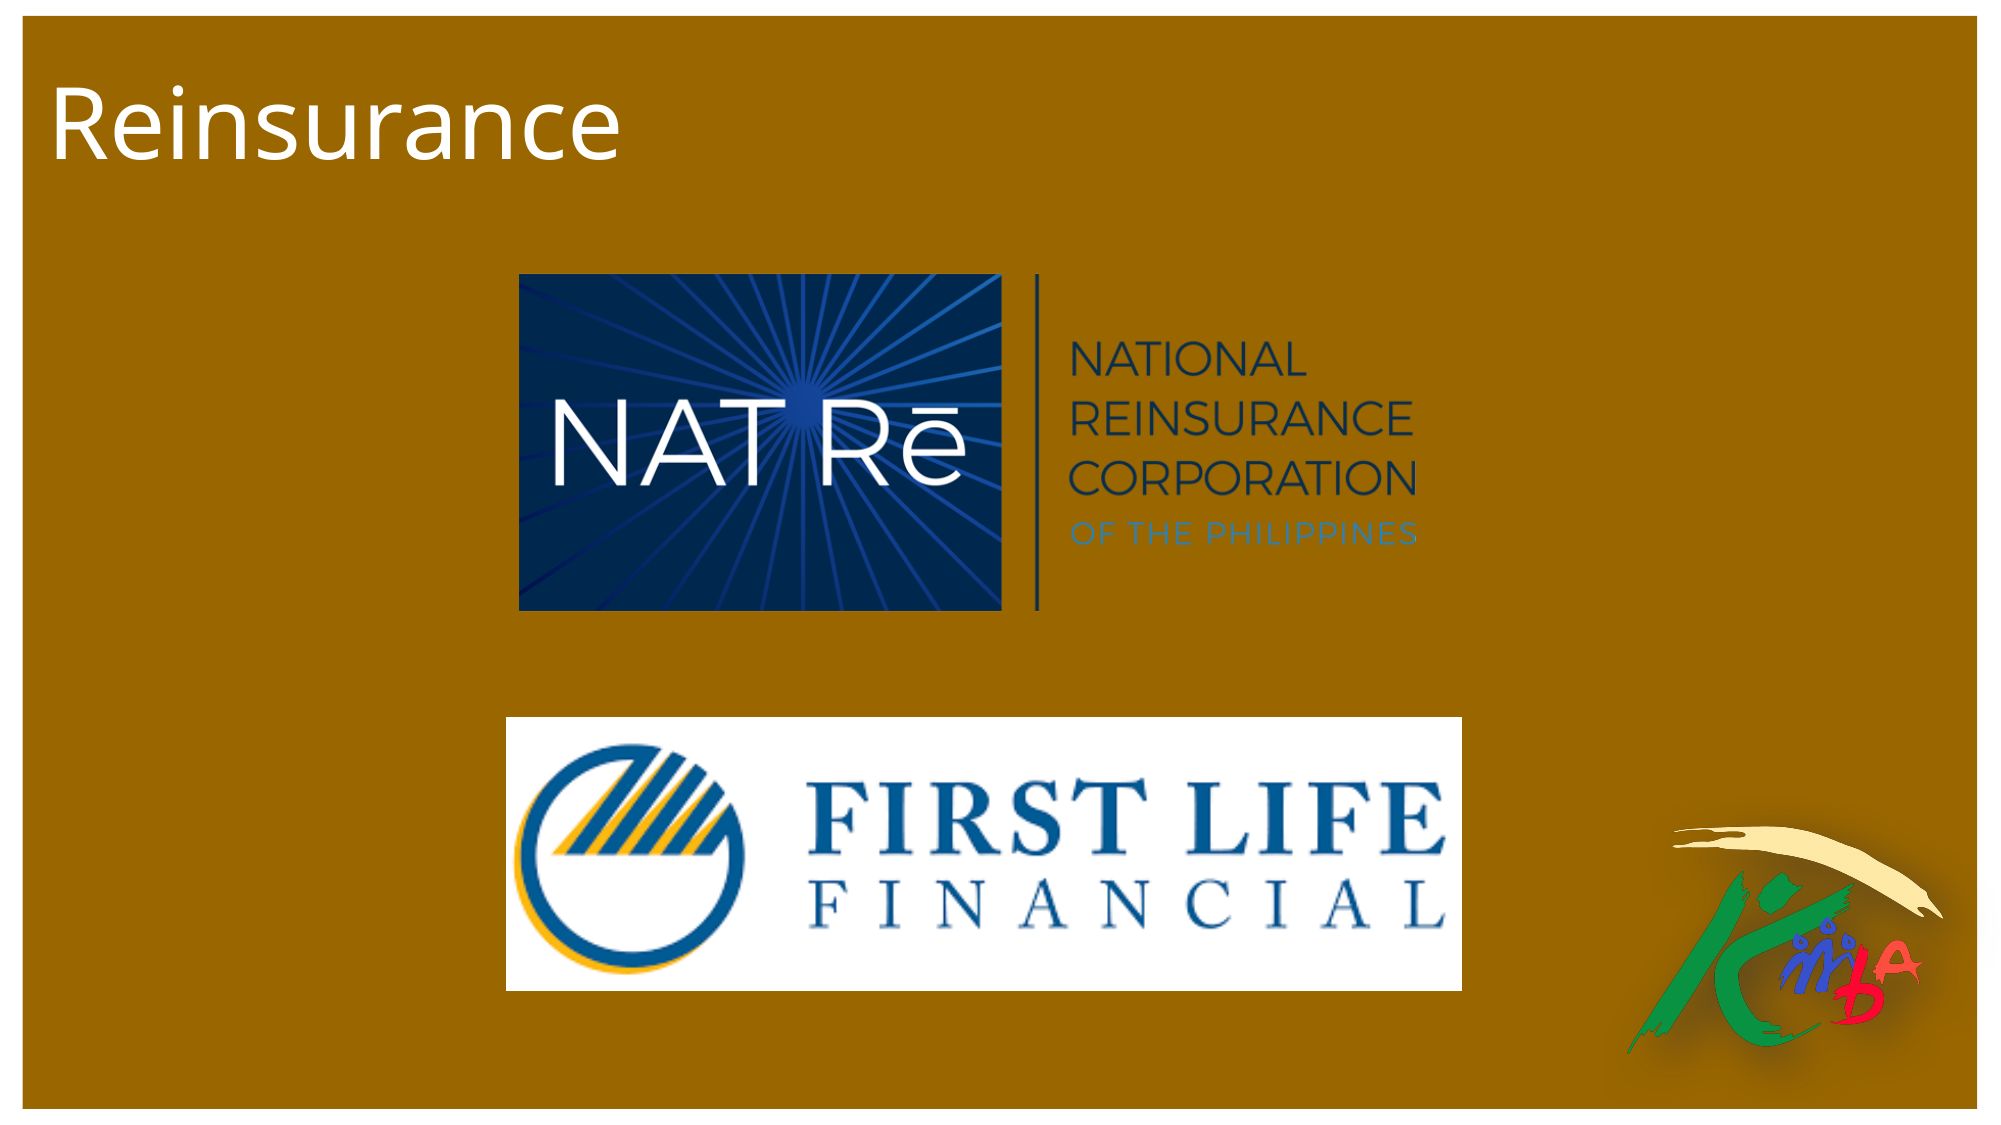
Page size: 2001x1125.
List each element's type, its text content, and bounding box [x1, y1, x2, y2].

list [506, 717, 1463, 991]
picture [1616, 765, 1954, 1103]
title Reinsurance [32, 19, 1757, 237]
picture [519, 230, 1435, 654]
